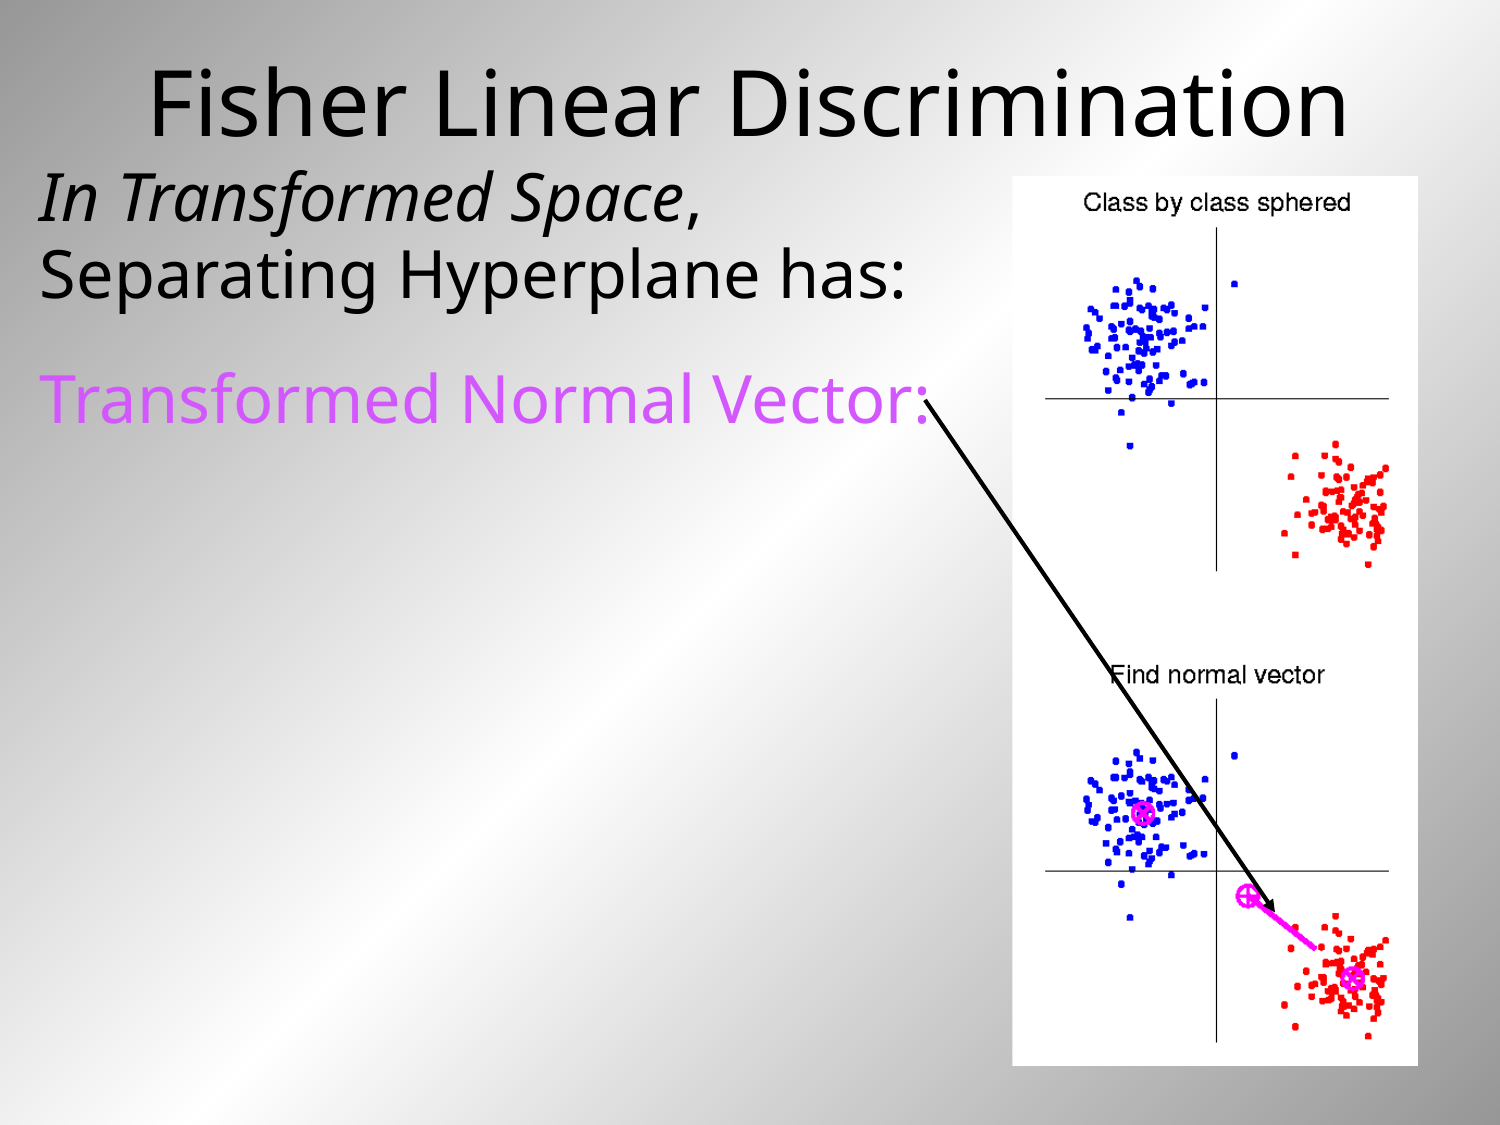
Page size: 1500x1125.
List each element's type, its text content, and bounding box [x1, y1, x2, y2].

title Fisher Linear Discrimination [112, 37, 1388, 163]
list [1011, 175, 1419, 1066]
